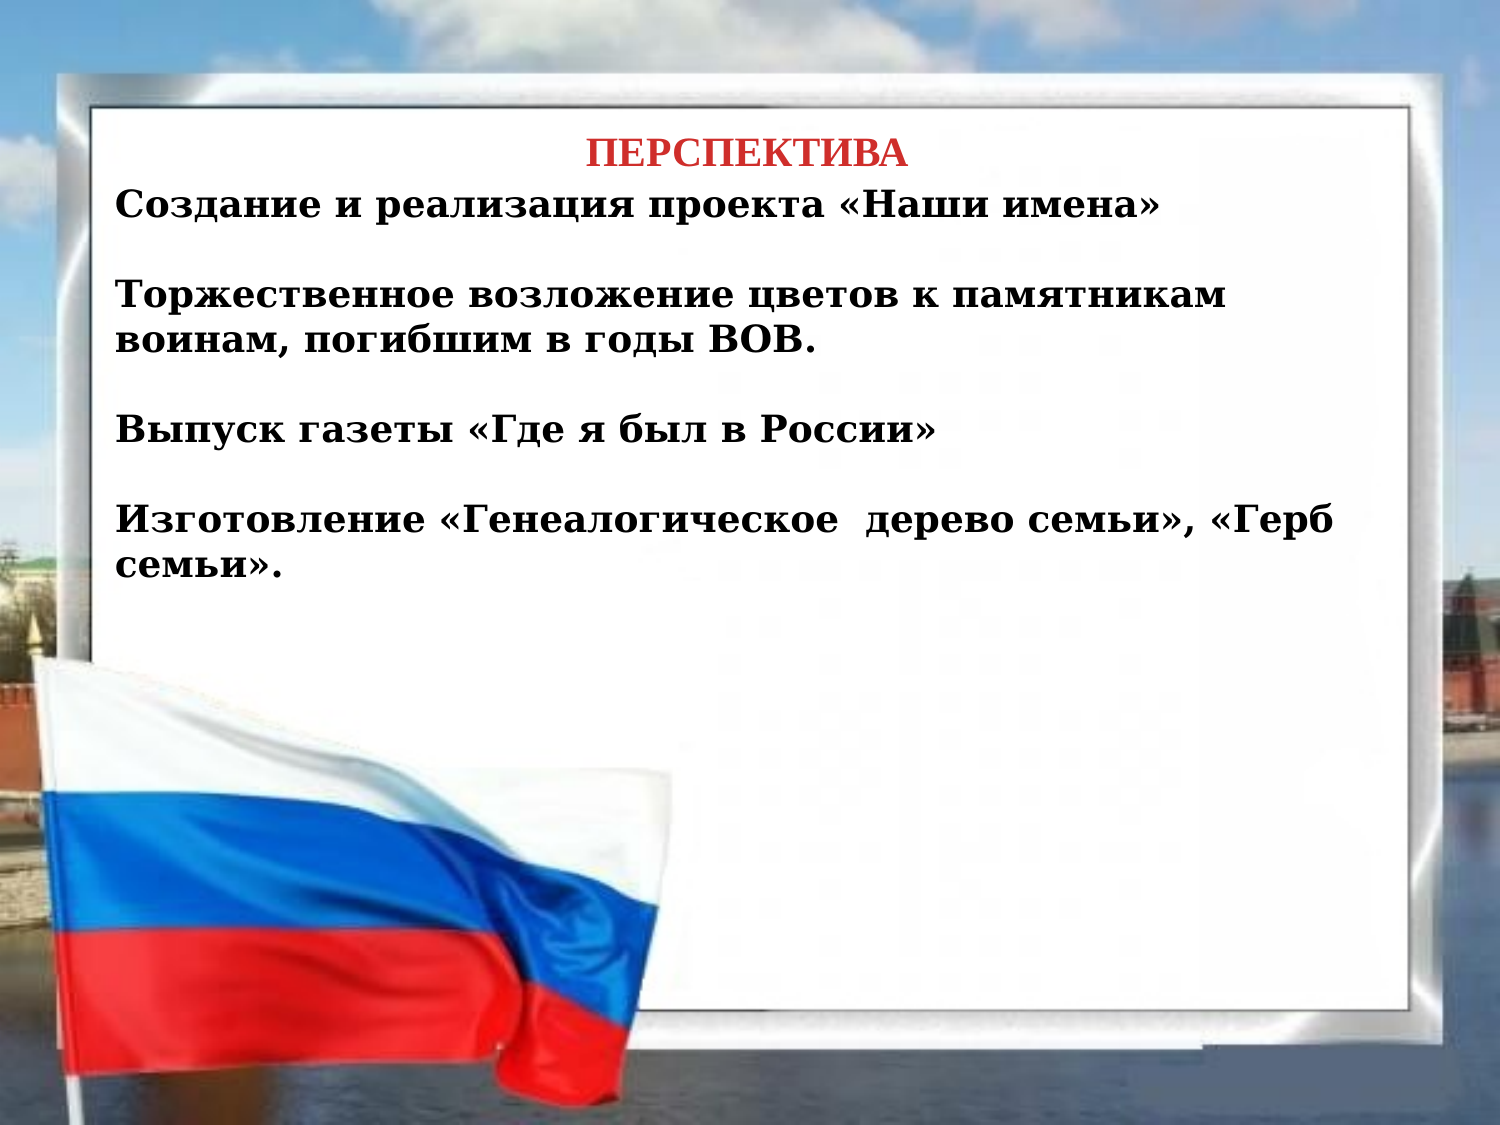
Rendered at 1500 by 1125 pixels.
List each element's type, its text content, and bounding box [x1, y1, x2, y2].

picture [0, 0, 1500, 1125]
text_box Создание и реализация проекта «Наши имена» Торжественное возложение цветов к памятникам воинам, погибшим в годы ВОВ. Выпуск газеты «Где я был в России» Изготовление «Генеалогическое дерево семьи», «Герб семьи». [100, 172, 1400, 1088]
text_box ПЕРСПЕКТИВА [570, 117, 924, 172]
